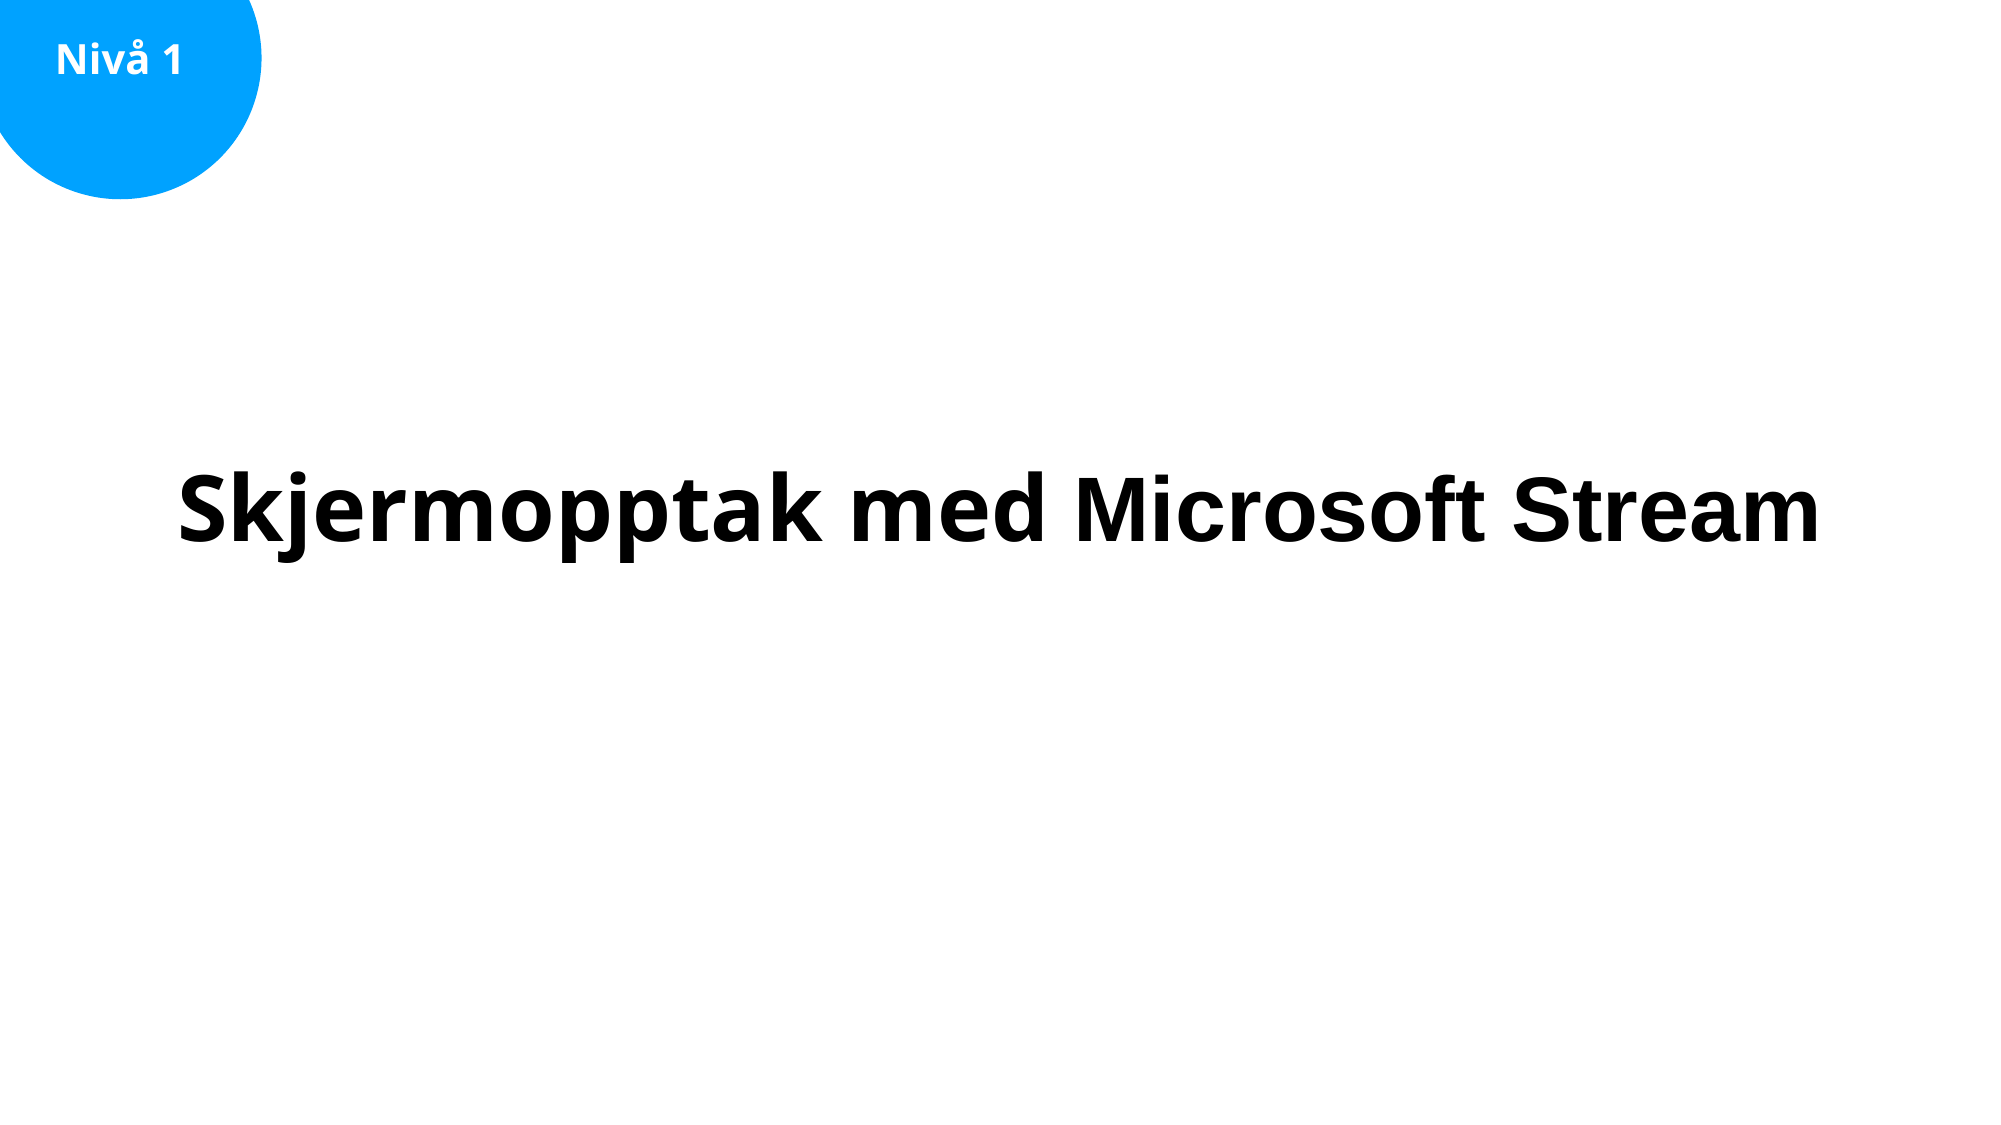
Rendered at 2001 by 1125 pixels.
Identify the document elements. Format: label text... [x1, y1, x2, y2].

title Skjermopptak med Microsoft Stream [145, 315, 1855, 697]
text_box Nivå 1 [0, 0, 262, 200]
